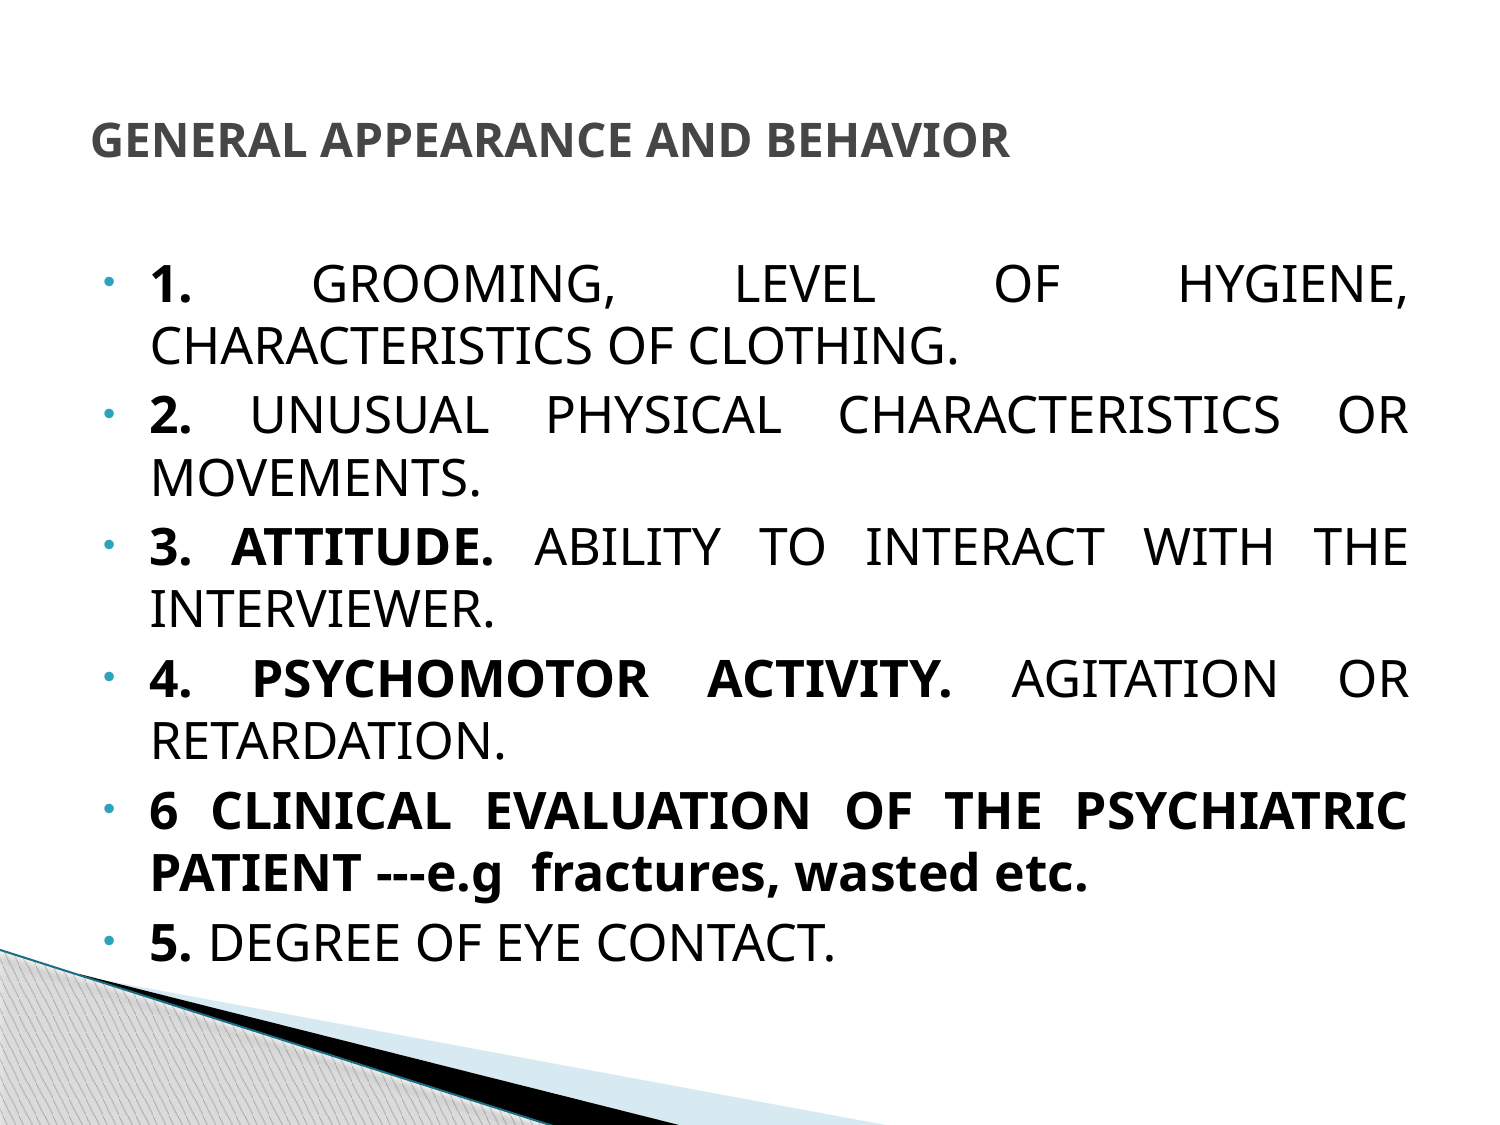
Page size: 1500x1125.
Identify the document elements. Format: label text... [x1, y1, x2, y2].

list 1. GROOMING, LEVEL OF HYGIENE, CHARACTERISTICS OF CLOTHING. 2. UNUSUAL PHYSICAL CHARACTERISTICS OR MOVEMENTS. 3. ATTITUDE. ABILITY TO INTERACT WITH THE INTERVIEWER. 4. PSYCHOMOTOR ACTIVITY. AGITATION OR RETARDATION. 6 CLINICAL EVALUATION OF THE PSYCHIATRIC PATIENT ---e.g fractures, wasted etc. 5. DEGREE OF EYE CONTACT. [74, 242, 1426, 986]
title GENERAL APPEARANCE AND BEHAVIOR [75, 45, 1425, 233]
